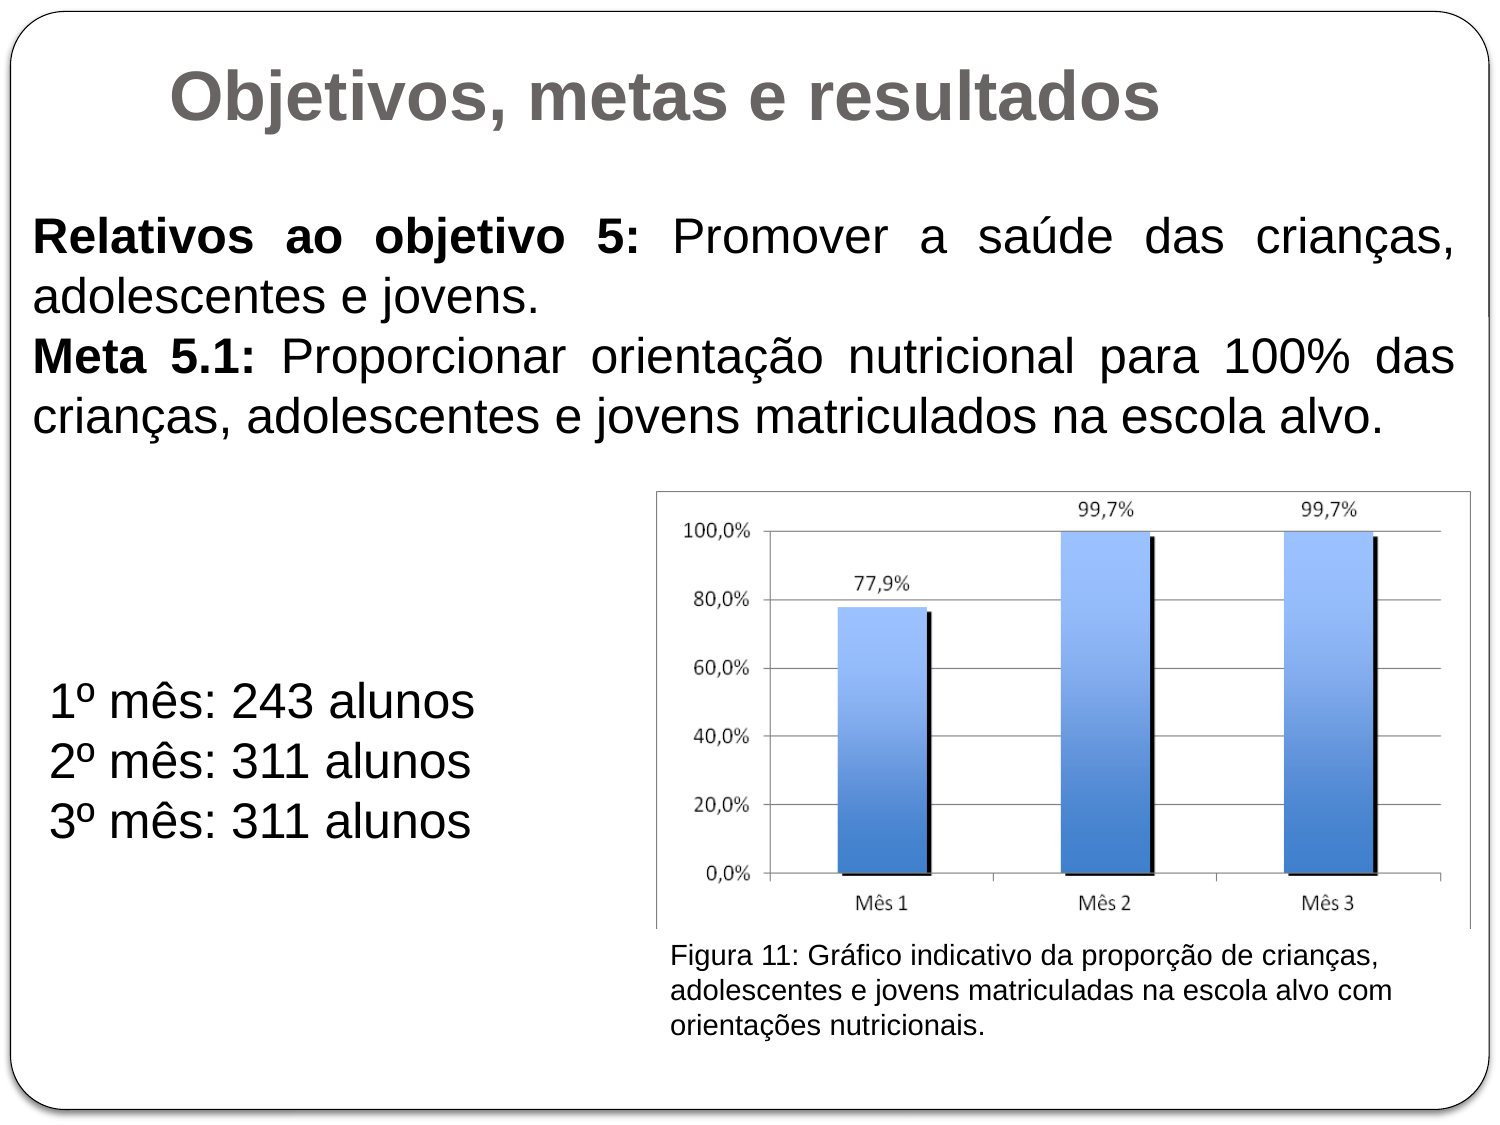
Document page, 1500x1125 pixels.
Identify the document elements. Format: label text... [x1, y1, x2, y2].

title Objetivos, metas e resultados [154, 42, 1430, 150]
picture [655, 491, 1471, 929]
text_box 1º mês: 243 alunos 2º mês: 311 alunos 3º mês: 311 alunos [34, 660, 519, 976]
text_box Relativos ao objetivo 5: Promover a saúde das crianças, adolescentes e jovens. Meta 5.1: Proporcionar orientação nutricional para 100% das crianças, adolescentes e jovens matriculados na escola alvo. [17, 196, 1471, 451]
text_box Figura 11: Gráfico indicativo da proporção de crianças, adolescentes e jovens matriculadas na escola alvo com orientações nutricionais. [655, 936, 1471, 1049]
